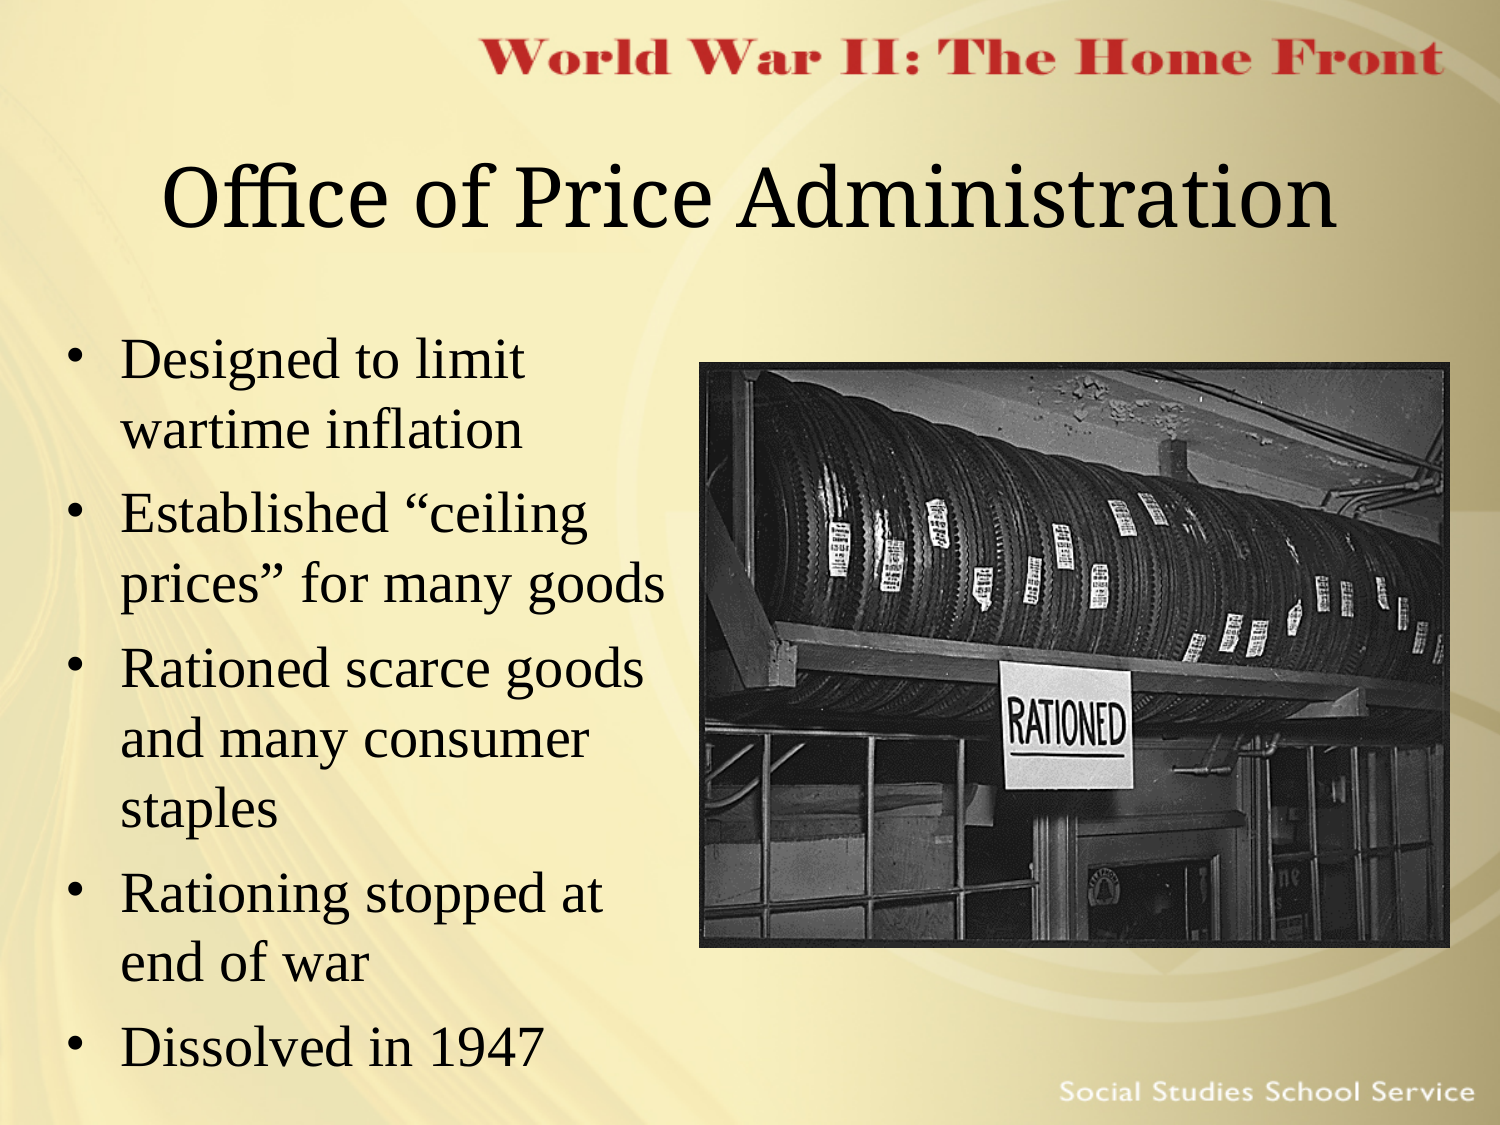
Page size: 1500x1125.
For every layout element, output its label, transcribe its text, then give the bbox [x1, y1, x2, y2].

list Designed to limit wartime inflation Established “ceiling prices” for many goods Rationed scarce goods and many consumer staples Rationing stopped at end of war Dissolved in 1947 [49, 312, 701, 988]
picture [0, 0, 1500, 1125]
title Office of Price Administration [112, 99, 1388, 288]
